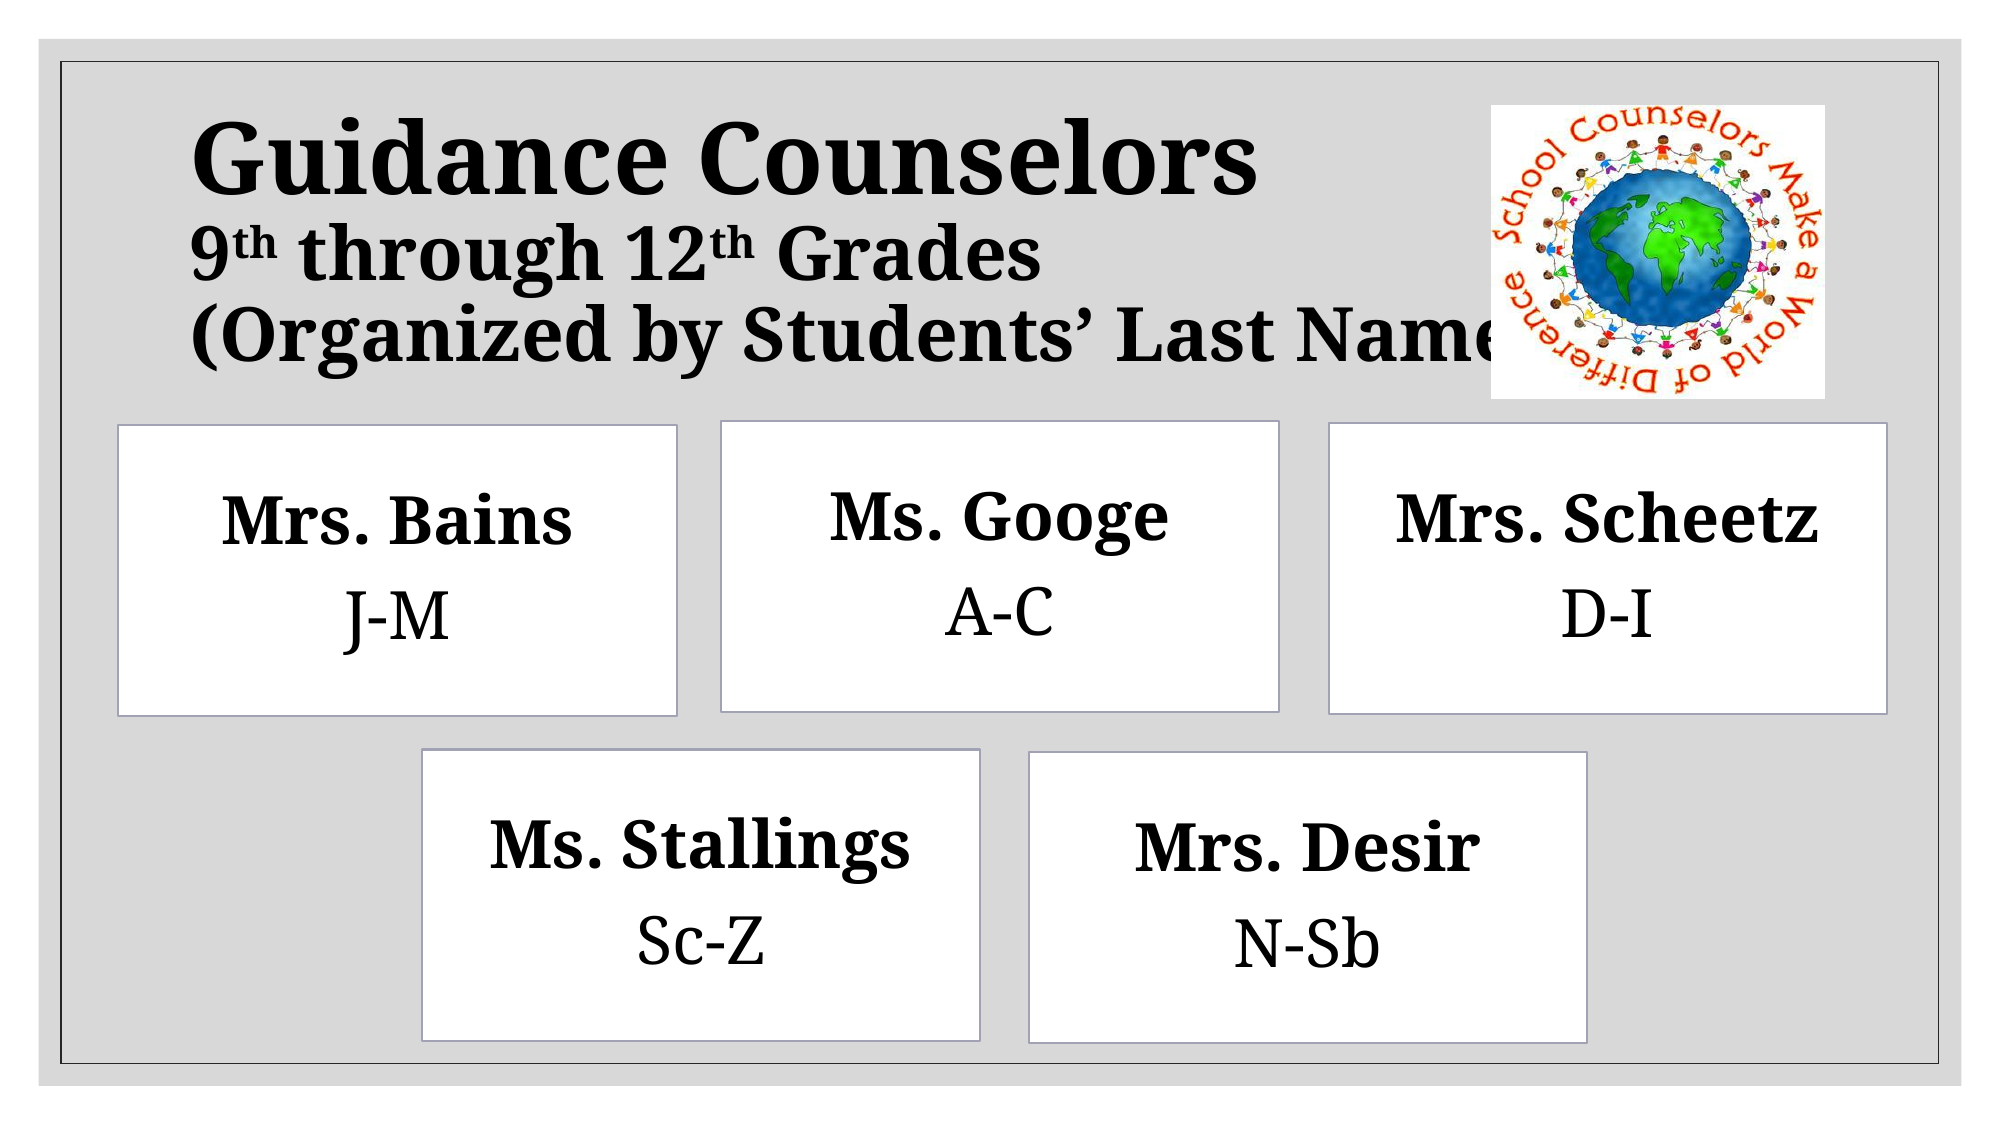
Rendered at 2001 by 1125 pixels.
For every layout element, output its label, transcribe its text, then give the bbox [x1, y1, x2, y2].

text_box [112, 334, 1887, 1044]
title Guidance Counselors 9th through 12th Grades (Organized by Students’ Last Names) [174, 87, 1825, 329]
picture [1491, 105, 1825, 399]
